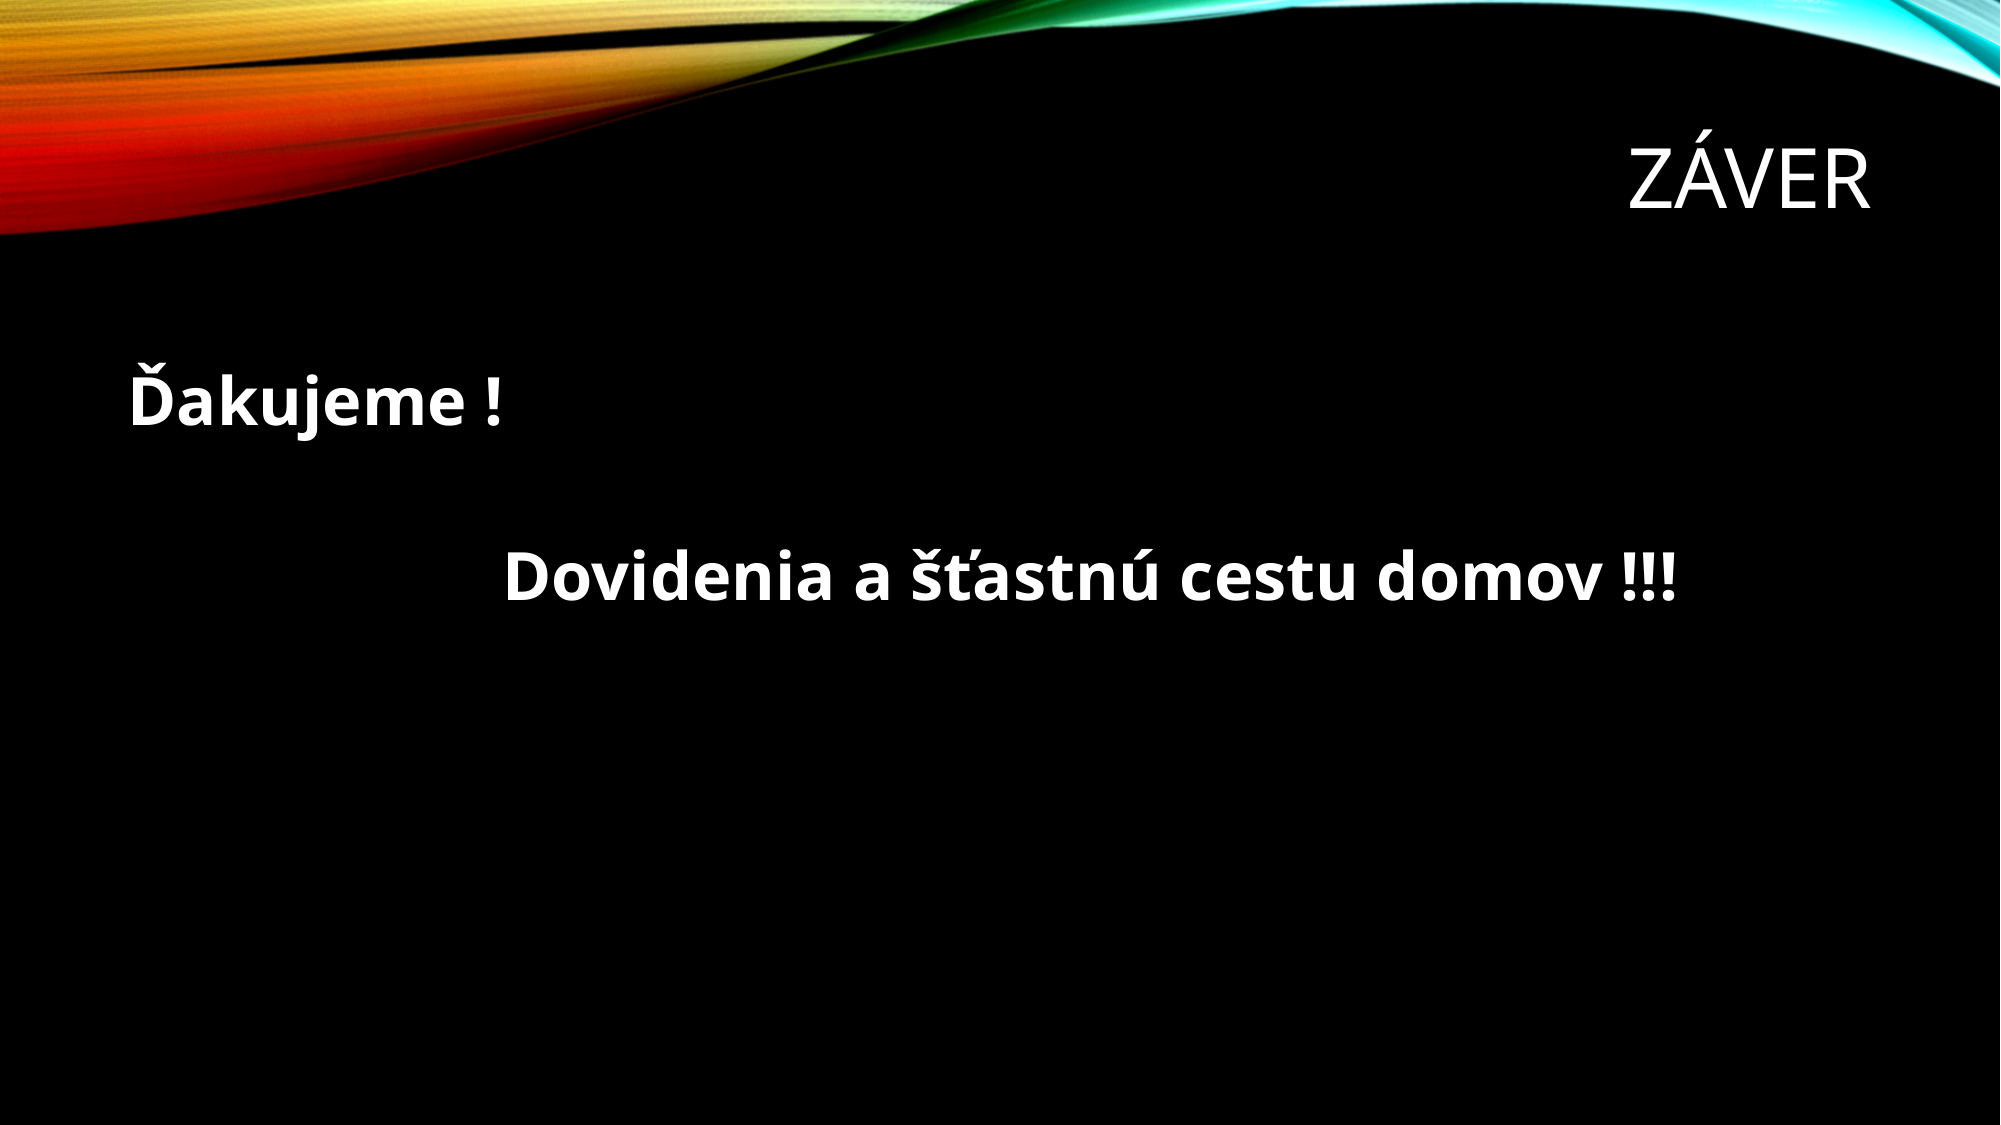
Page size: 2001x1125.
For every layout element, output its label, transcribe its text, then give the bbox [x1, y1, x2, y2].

list Ďakujeme ! Dovidenia a šťastnú cestu domov !!! [112, 360, 1888, 1021]
title Záver [474, 125, 1888, 338]
picture [0, 0, 2000, 237]
